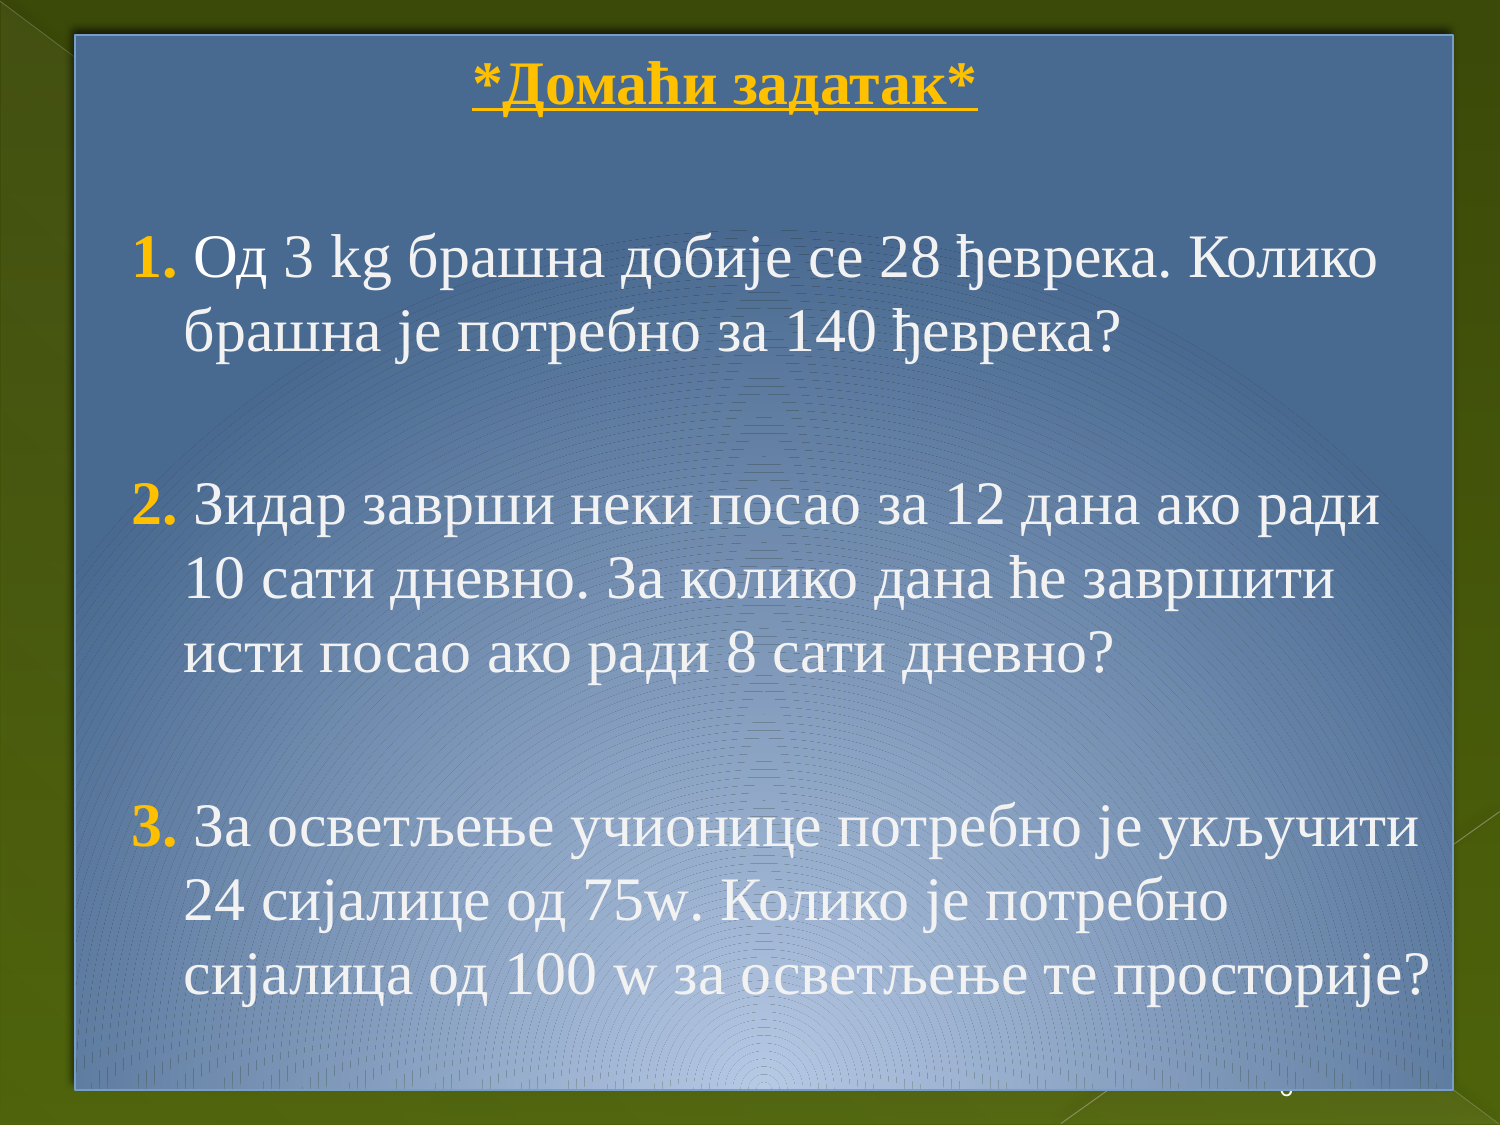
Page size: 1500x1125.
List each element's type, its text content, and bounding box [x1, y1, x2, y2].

slide_number 6 [1245, 1063, 1328, 1113]
list *Домаћи задатак* 1. Од 3 kg брашна добије се 28 ђеврека. Колико брашна је потребно за 140 ђеврека? 2. Зидар заврши неки посао за 12 дана ако ради 10 сати дневно. За колико дана ће завршити исти посао ако ради 8 сати дневно? 3. За осветљење учионице потребно је укључити 24 сијалице од 75w. Колико је потребно сијалица од 100 w за осветљење те просторије? [74, 34, 1454, 1091]
